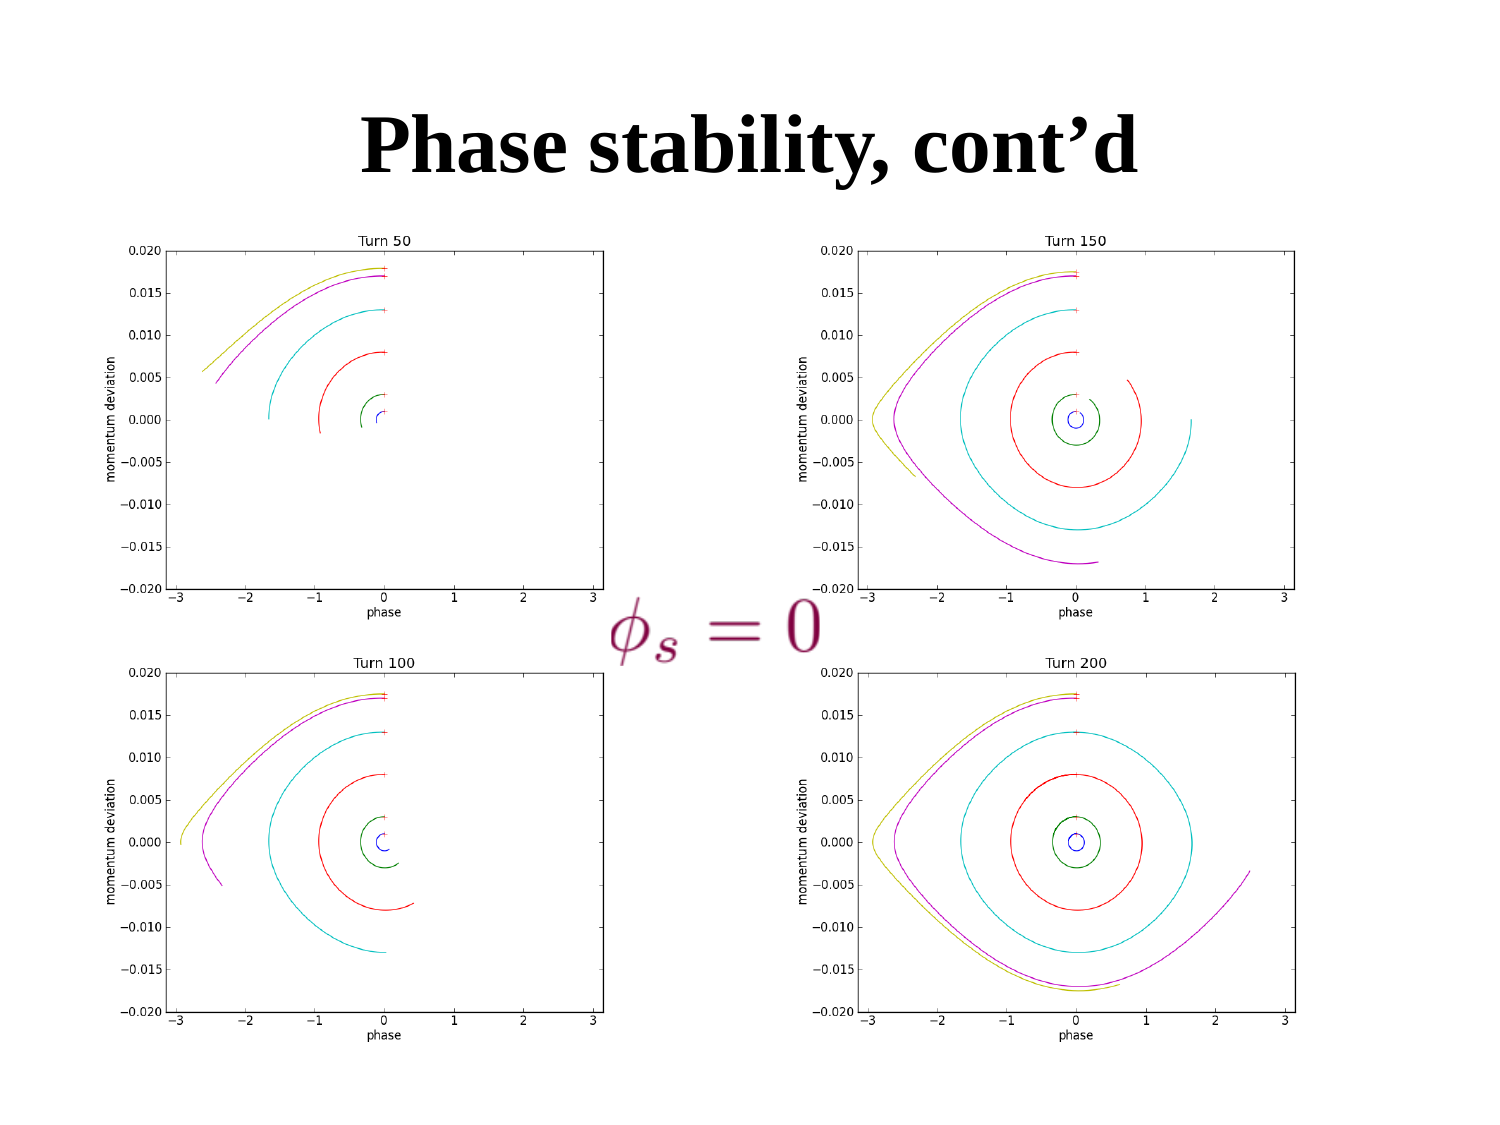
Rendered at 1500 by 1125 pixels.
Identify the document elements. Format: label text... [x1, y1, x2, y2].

title Phase stability, cont’d [75, 45, 1425, 233]
picture [95, 207, 1351, 1054]
